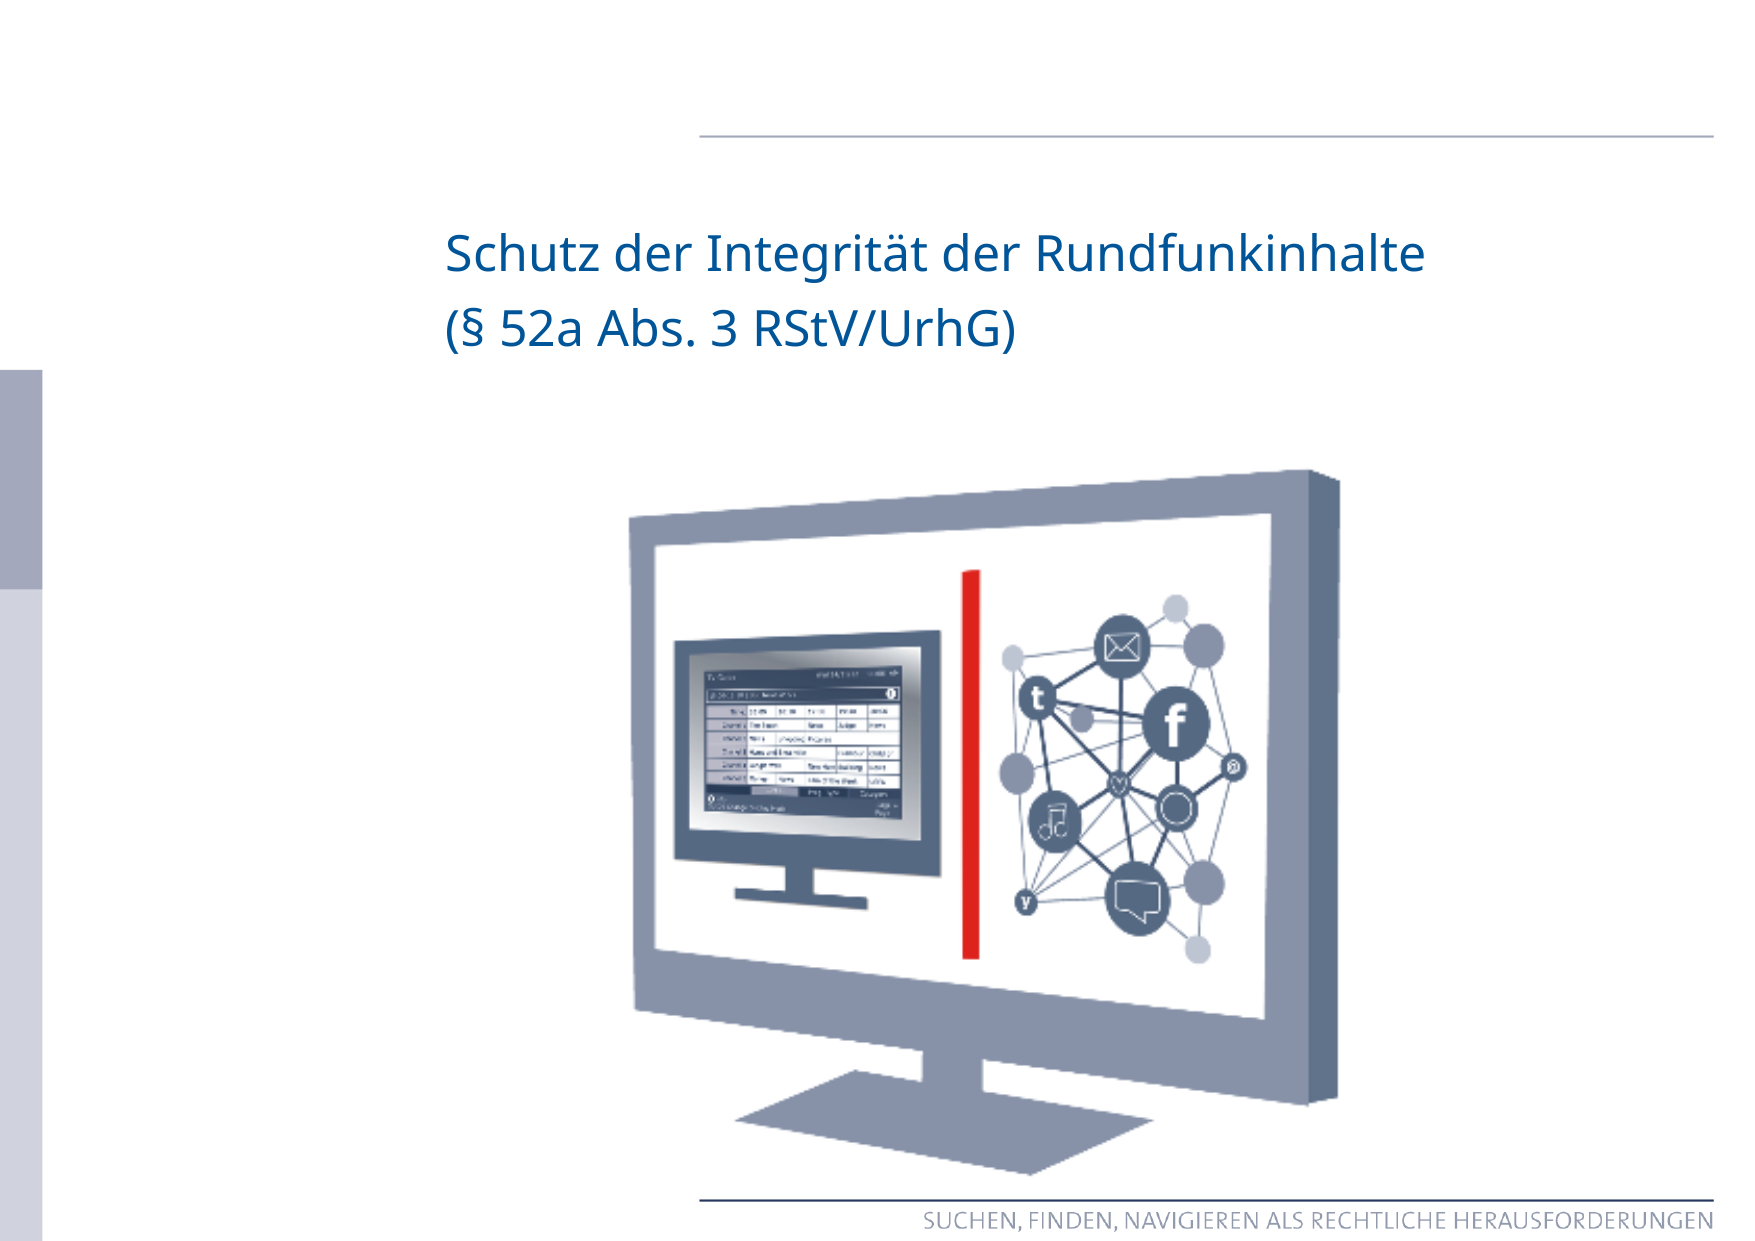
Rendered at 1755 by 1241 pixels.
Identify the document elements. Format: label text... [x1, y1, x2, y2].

picture [0, 0, 1755, 1241]
text_box Schutz der Integrität der Rundfunkinhalte (§ 52a Abs. 3 RStV/UrhG) [445, 206, 1722, 372]
